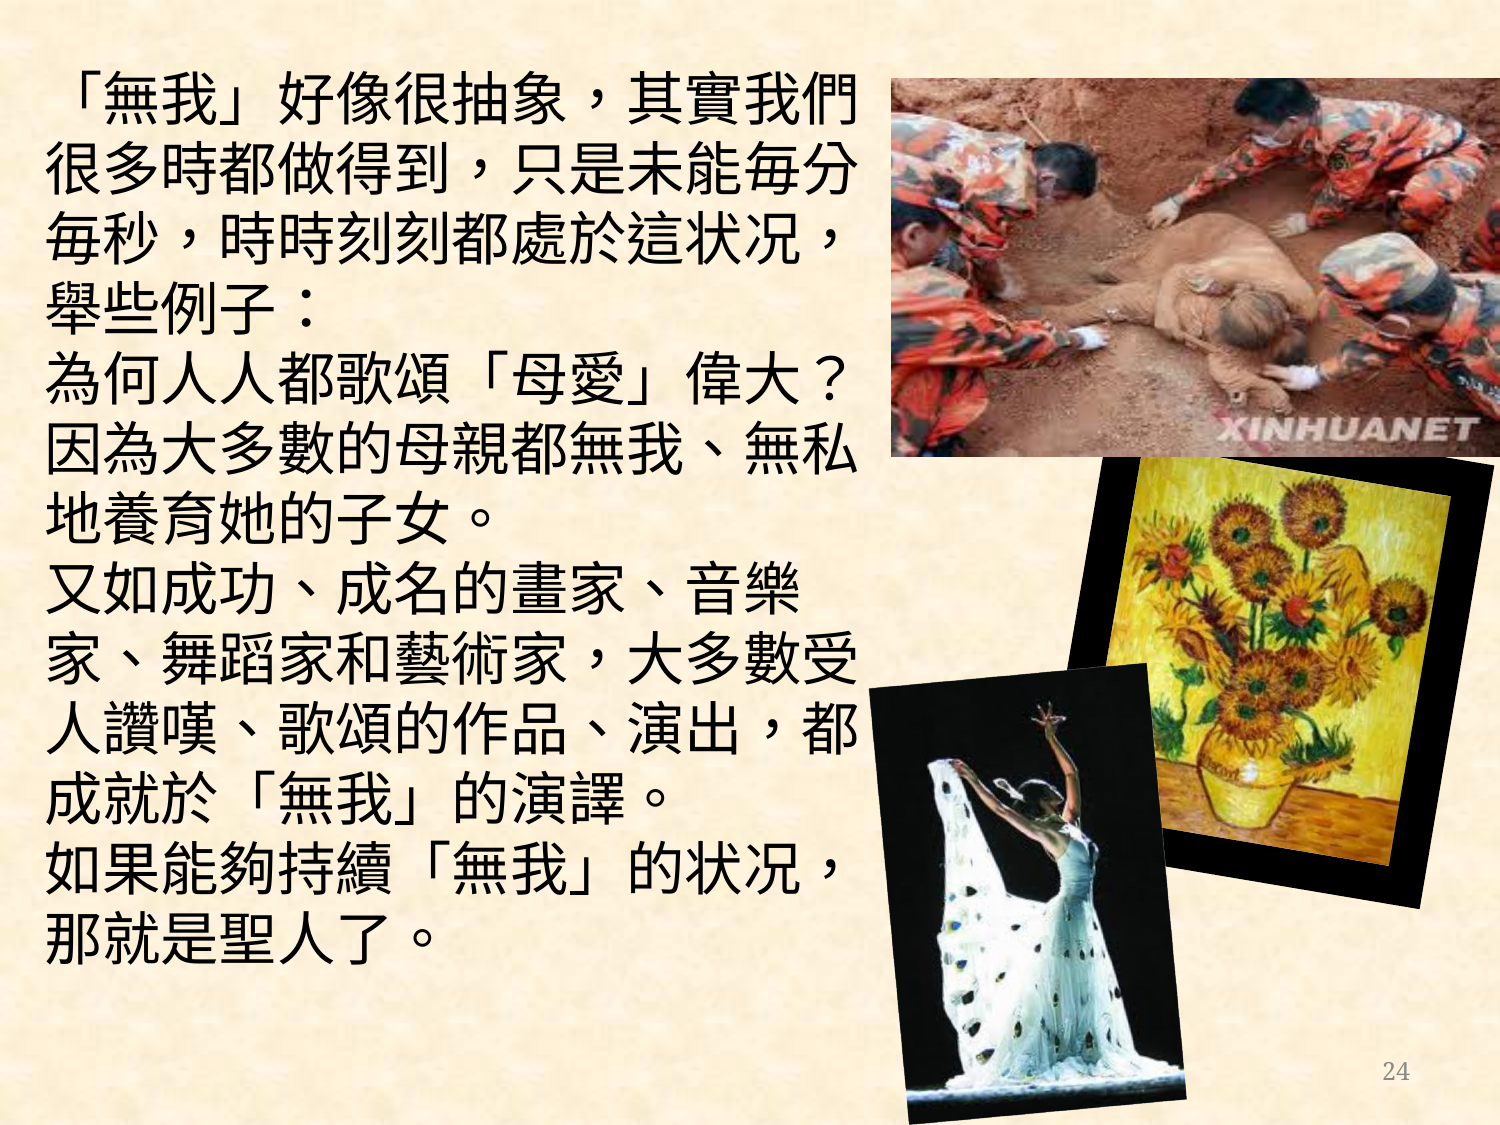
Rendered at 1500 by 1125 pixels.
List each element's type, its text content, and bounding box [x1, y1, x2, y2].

picture [0, 0, 1500, 1125]
text_box 「無我」好像很抽象，其實我們很多時都做得到，只是未能毎分毎秒，時時刻刻都處於這状况，舉些例子： 為何人人都歌頌「母愛」偉大？ 因為大多數的母親都無我、無私地養育她的子女。 又如成功、成名的畫家、音樂家、舞蹈家和藝術家，大多數受人讚嘆、歌頌的作品、演出，都成就於「無我」的演譯。 如果能夠持續「無我」的状况，那就是聖人了。 [29, 54, 886, 980]
slide_number 24 [1171, 1042, 1425, 1103]
